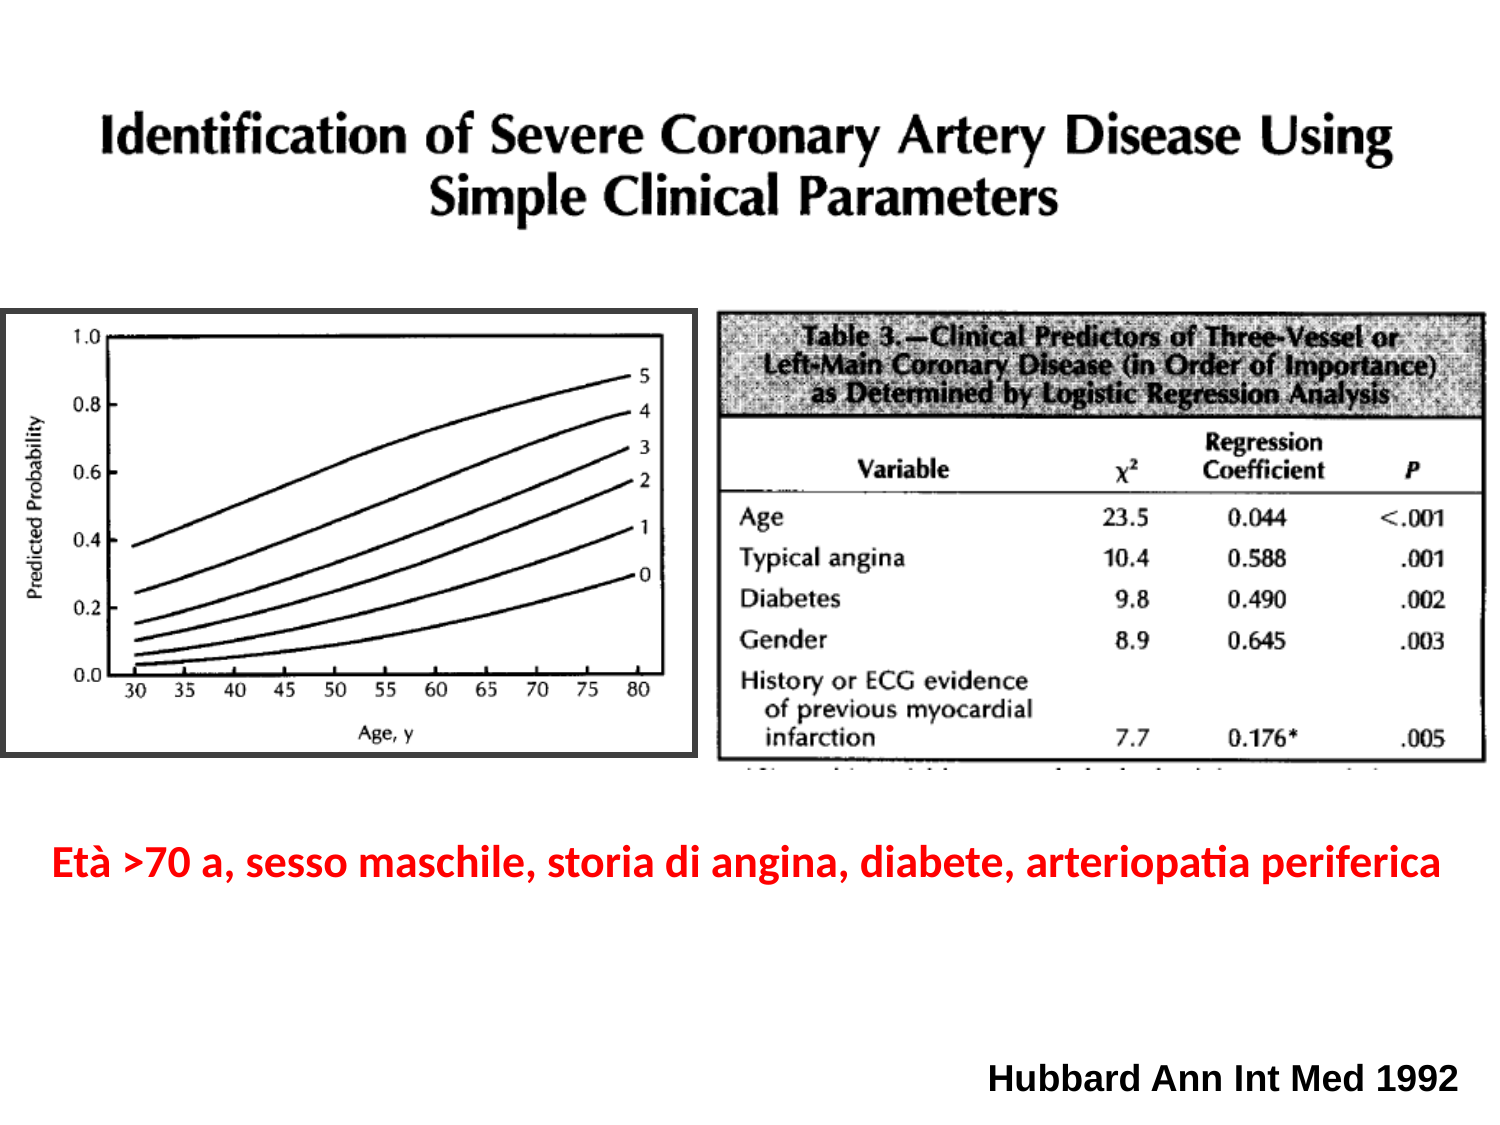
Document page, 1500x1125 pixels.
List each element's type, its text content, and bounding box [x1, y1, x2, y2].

picture [93, 93, 1415, 236]
text_box Età >70 a, sesso maschile, storia di angina, diabete, arteriopatia periferica [0, 823, 1458, 894]
picture [5, 314, 693, 752]
picture [702, 302, 1500, 770]
text_box Hubbard Ann Int Med 1992 [972, 1046, 1474, 1107]
